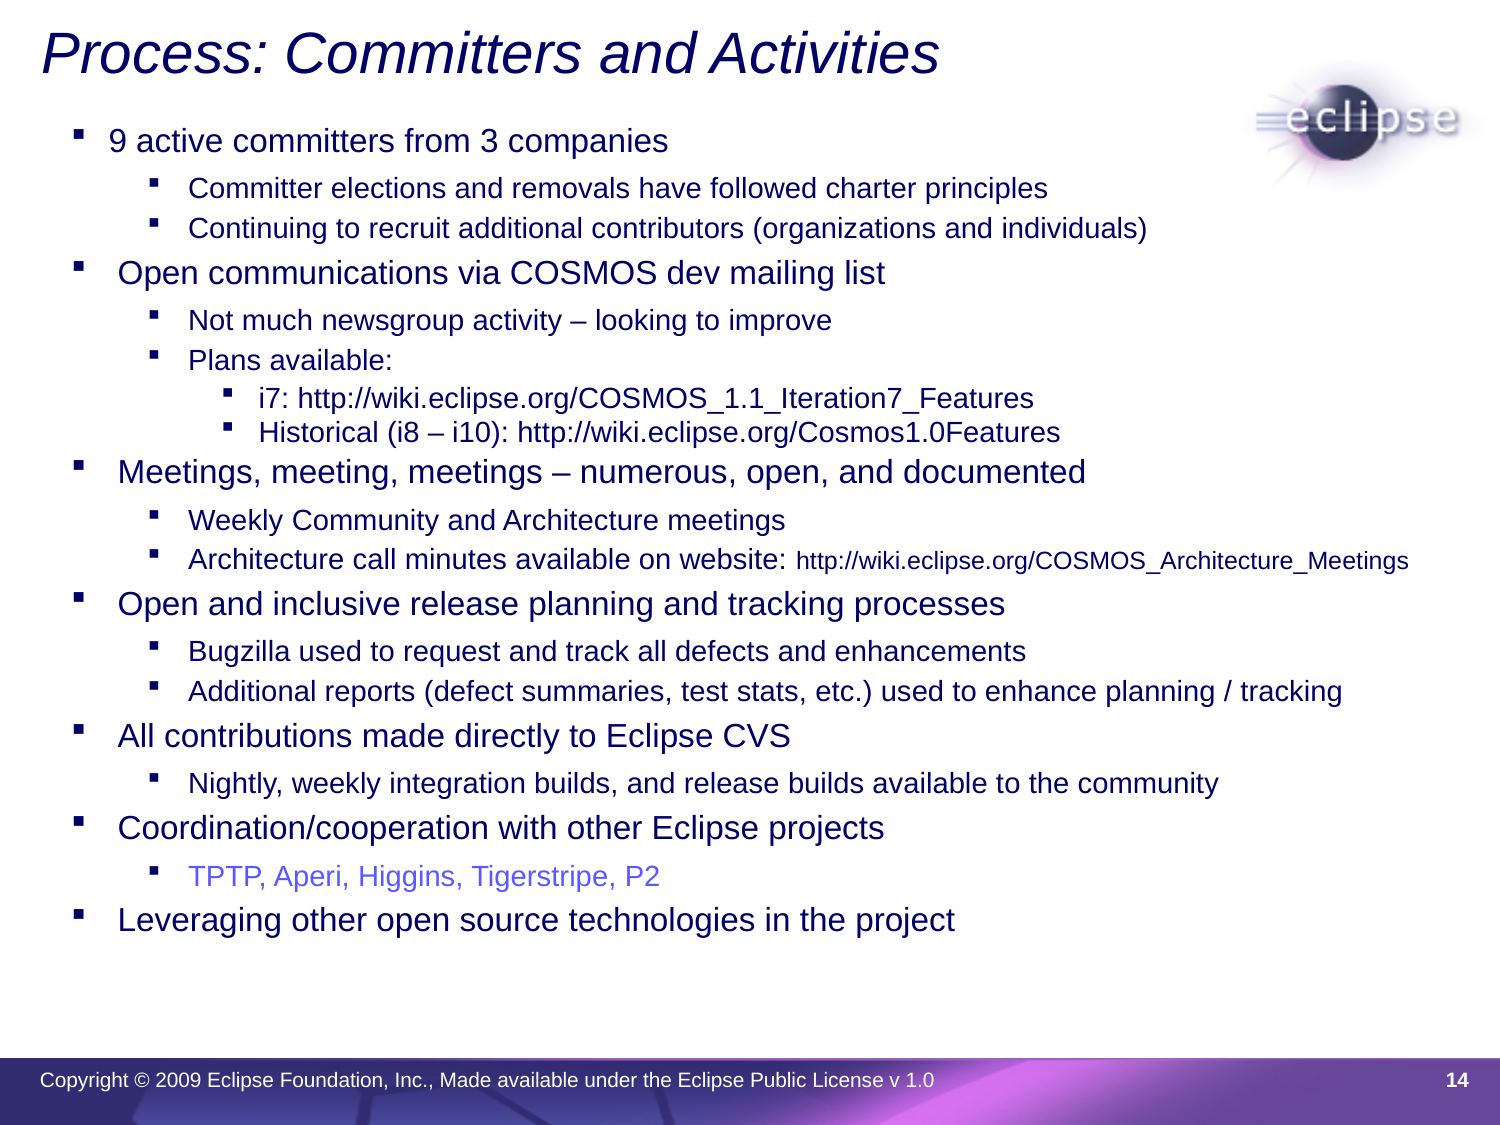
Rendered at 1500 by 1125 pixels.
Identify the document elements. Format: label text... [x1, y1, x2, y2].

list 9 active committers from 3 companies Committer elections and removals have followed charter principles Continuing to recruit additional contributors (organizations and individuals) Open communications via COSMOS dev mailing list Not much newsgroup activity – looking to improve Plans available: i7: http://wiki.eclipse.org/COSMOS_1.1_Iteration7_Features Historical (i8 – i10): http://wiki.eclipse.org/Cosmos1.0Features Meetings, meeting, meetings – numerous, open, and documented Weekly Community and Architecture meetings Architecture call minutes available on website: http://wiki.eclipse.org/COSMOS_Architecture_Meetings Open and inclusive release planning and tracking processes Bugzilla used to request and track all defects and enhancements Additional reports (defect summaries, test stats, etc.) used to enhance planning / tracking All contributions made directly to Eclipse CVS Nightly, weekly integration builds, and release builds available to the community Coordination/cooperation with other Eclipse projects TPTP, Aperi, Higgins, Tigerstripe, P2 Leveraging other open source technologies in the project [55, 119, 1474, 1021]
title Process: Committers and Activities [26, 15, 1223, 99]
picture [0, 1058, 1500, 1125]
slide_number 14 [1133, 1059, 1485, 1100]
picture [1222, 60, 1500, 191]
